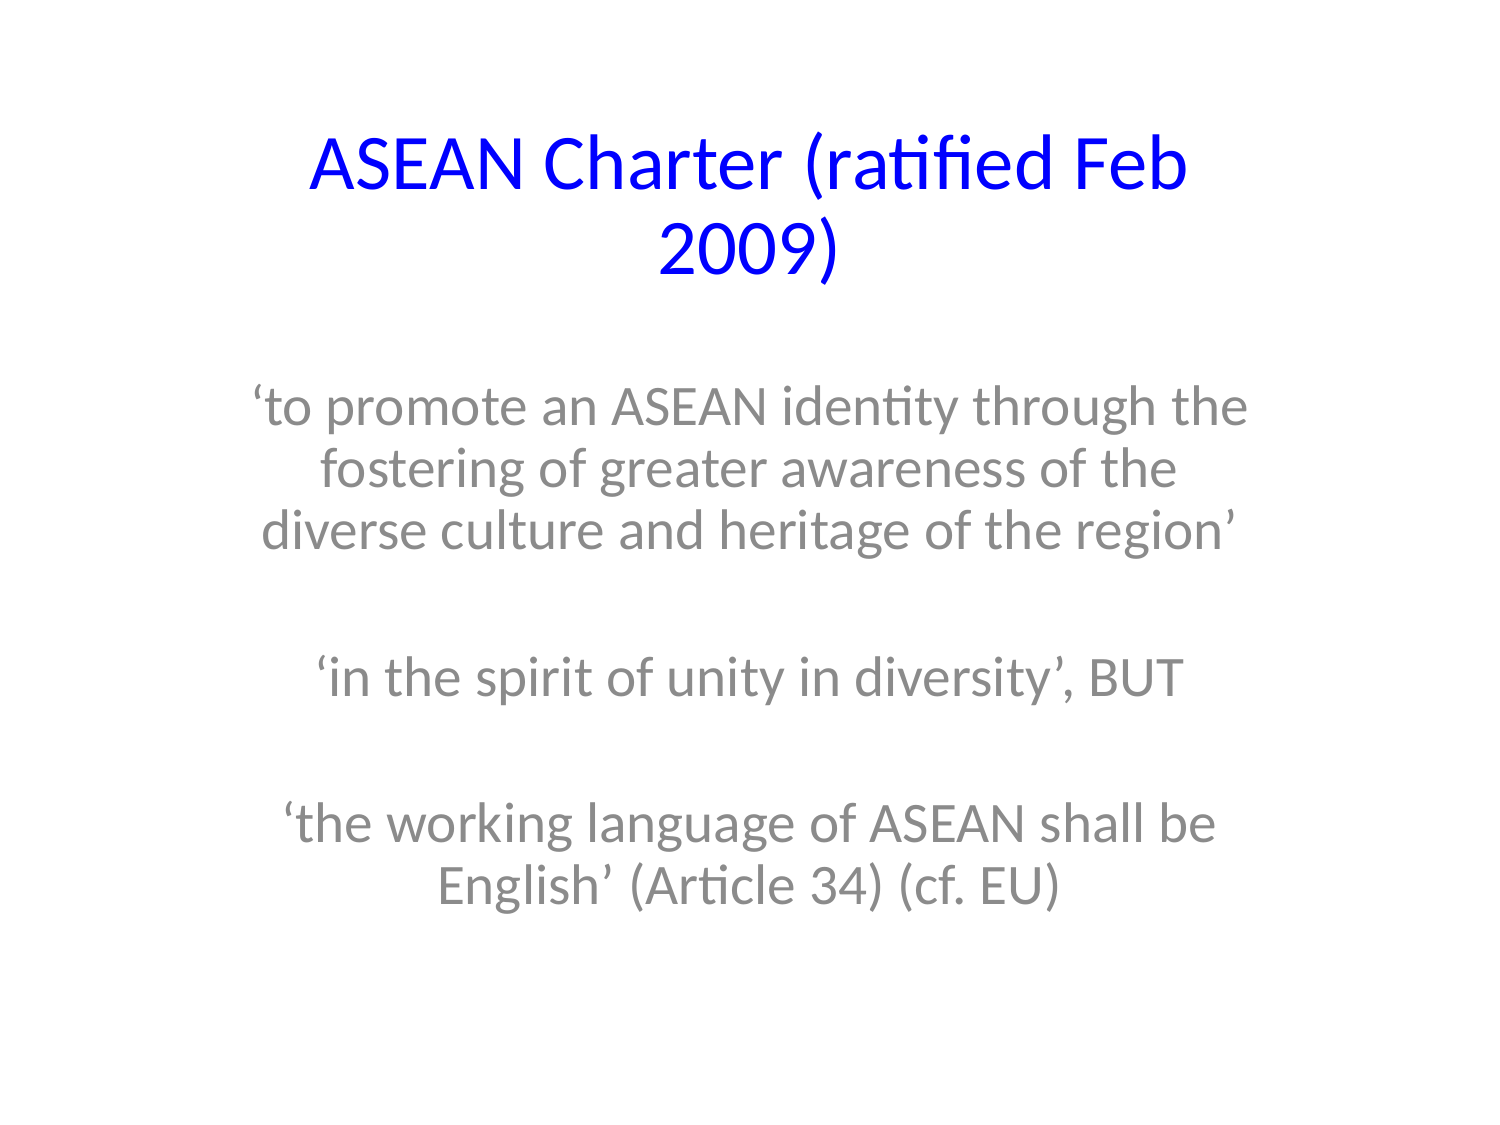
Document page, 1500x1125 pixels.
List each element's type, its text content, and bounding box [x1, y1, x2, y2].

subtitle ASEAN Charter (ratified Feb 2009) ‘to promote an ASEAN identity through the fostering of greater awareness of the diverse culture and heritage of the region’ ‘in the spirit of unity in diversity’, BUT ‘the working language of ASEAN shall be English’ (Article 34) (cf. EU) [225, 113, 1275, 925]
